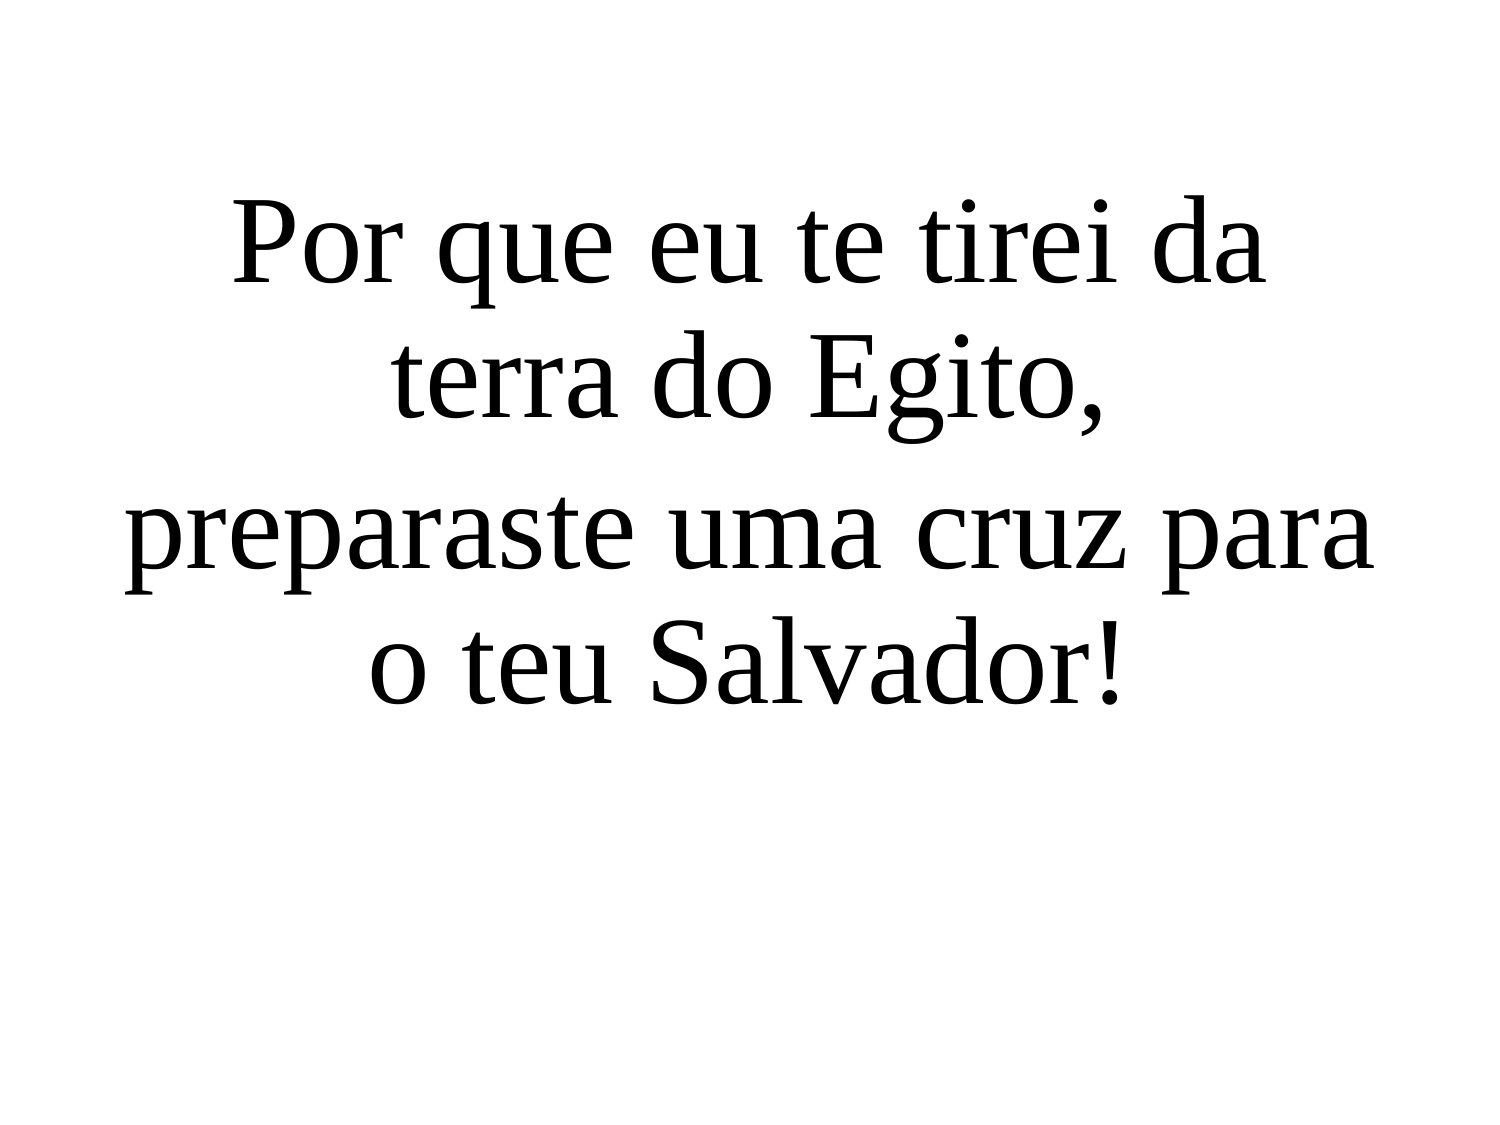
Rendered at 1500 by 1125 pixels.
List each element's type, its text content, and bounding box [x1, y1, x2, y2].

list Por que eu te tirei da terra do Egito, preparaste uma cruz para o teu Salvador! [103, 104, 1397, 1014]
